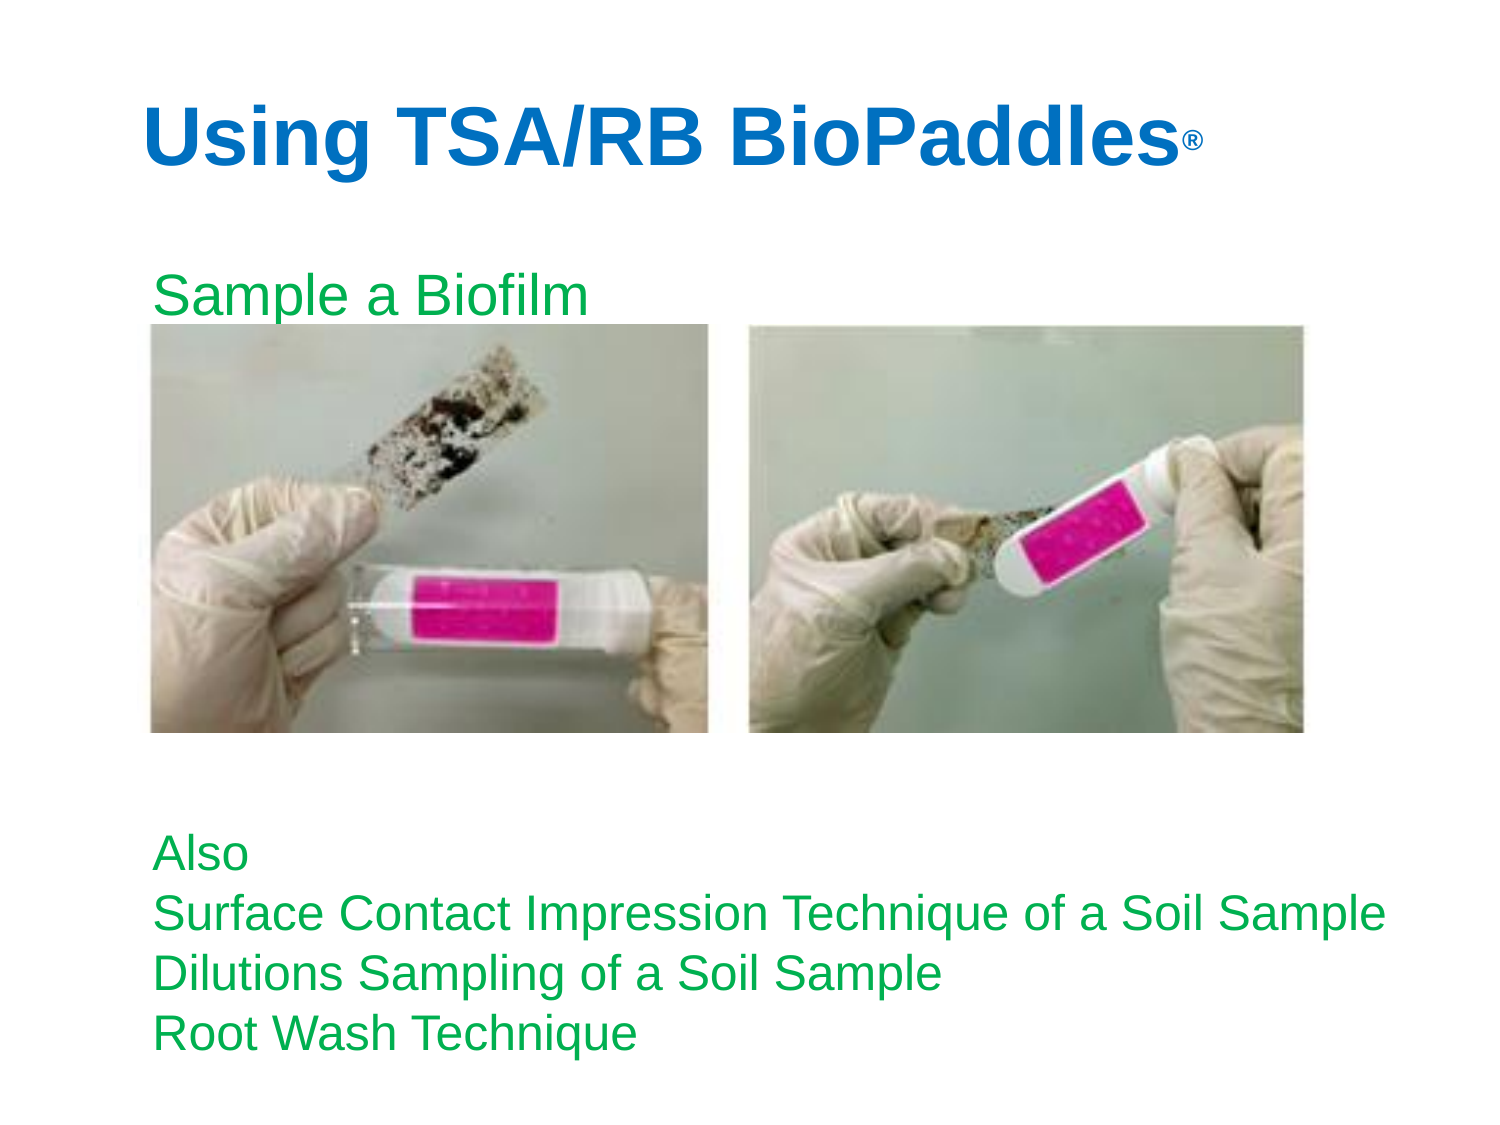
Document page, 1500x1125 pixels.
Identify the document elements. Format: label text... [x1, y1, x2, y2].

picture [137, 324, 1328, 733]
text_box Using TSA/RB BioPaddles® [127, 74, 1328, 191]
text_box Sample a Biofilm [137, 249, 788, 324]
text_box Also Surface Contact Impression Technique of a Soil Sample Dilutions Sampling of a Soil Sample Root Wash Technique [137, 812, 1413, 1070]
